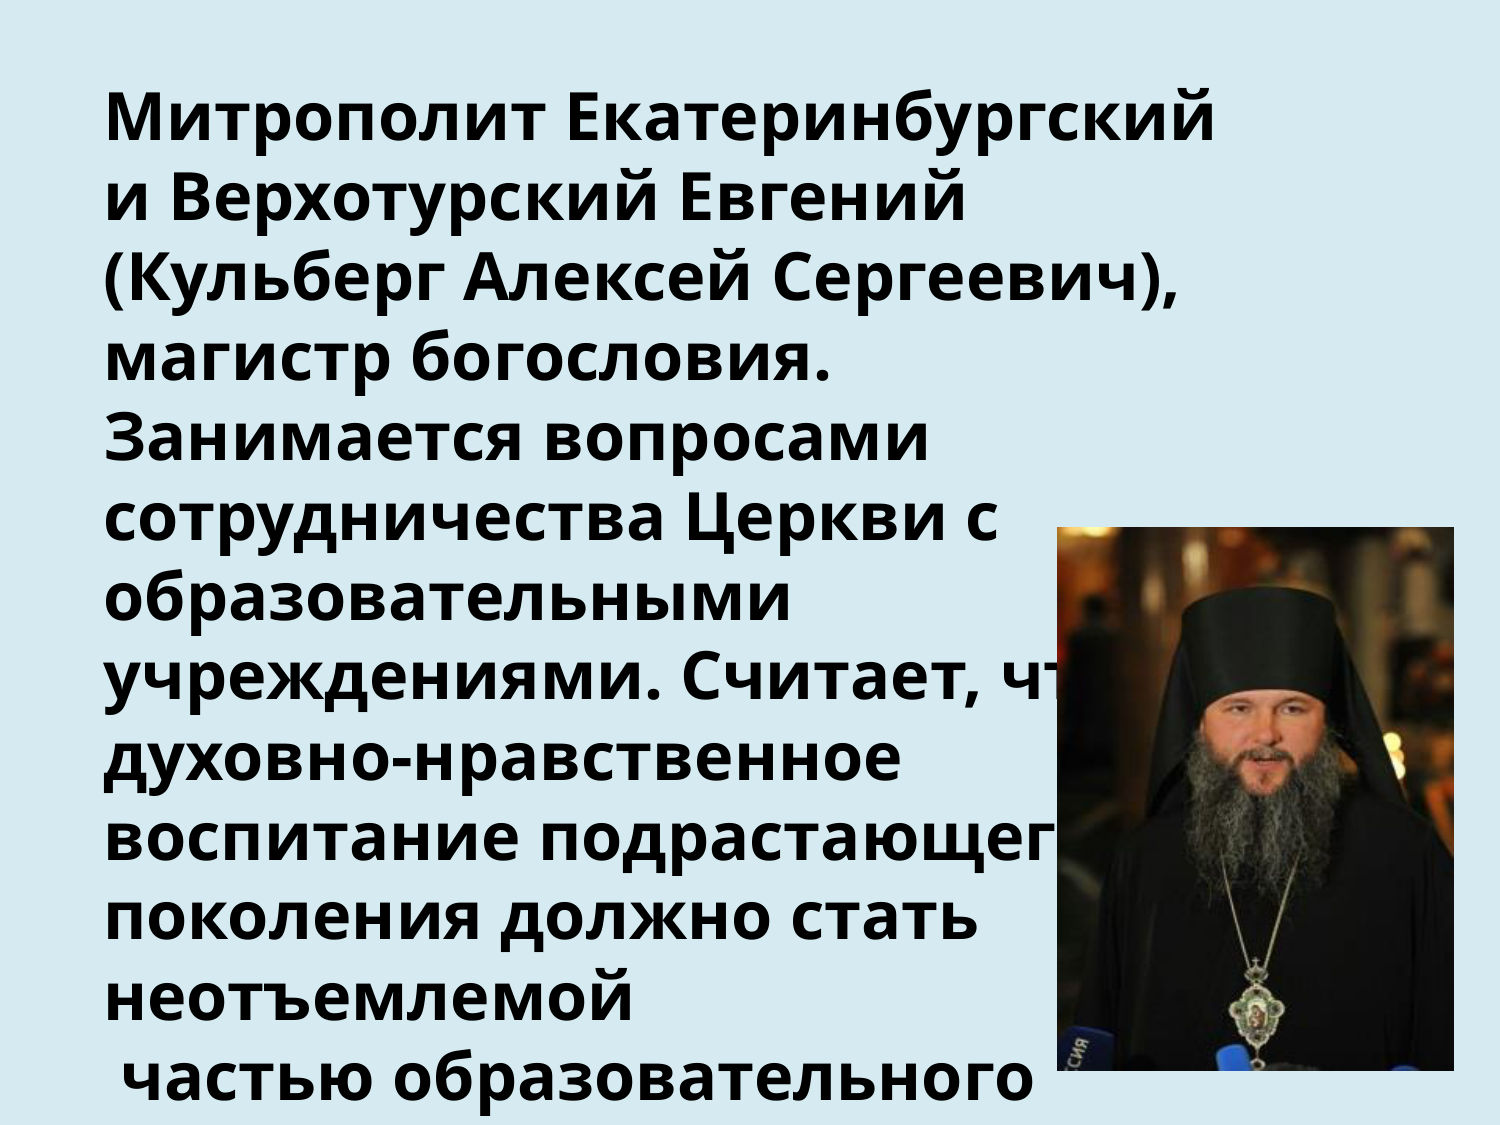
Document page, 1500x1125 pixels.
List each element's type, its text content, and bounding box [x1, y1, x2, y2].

picture [1056, 526, 1455, 1071]
text_box Митрополит Екатеринбургский и Верхотурский Евгений (Кульберг Алексей Сергеевич), магистр богословия. Занимается вопросами сотрудничества Церкви с образовательными учреждениями. Считает, что духовно-нравственное воспитание подрастающего поколения должно стать неотъемлемой частью образовательного процесса. [88, 66, 1255, 1125]
